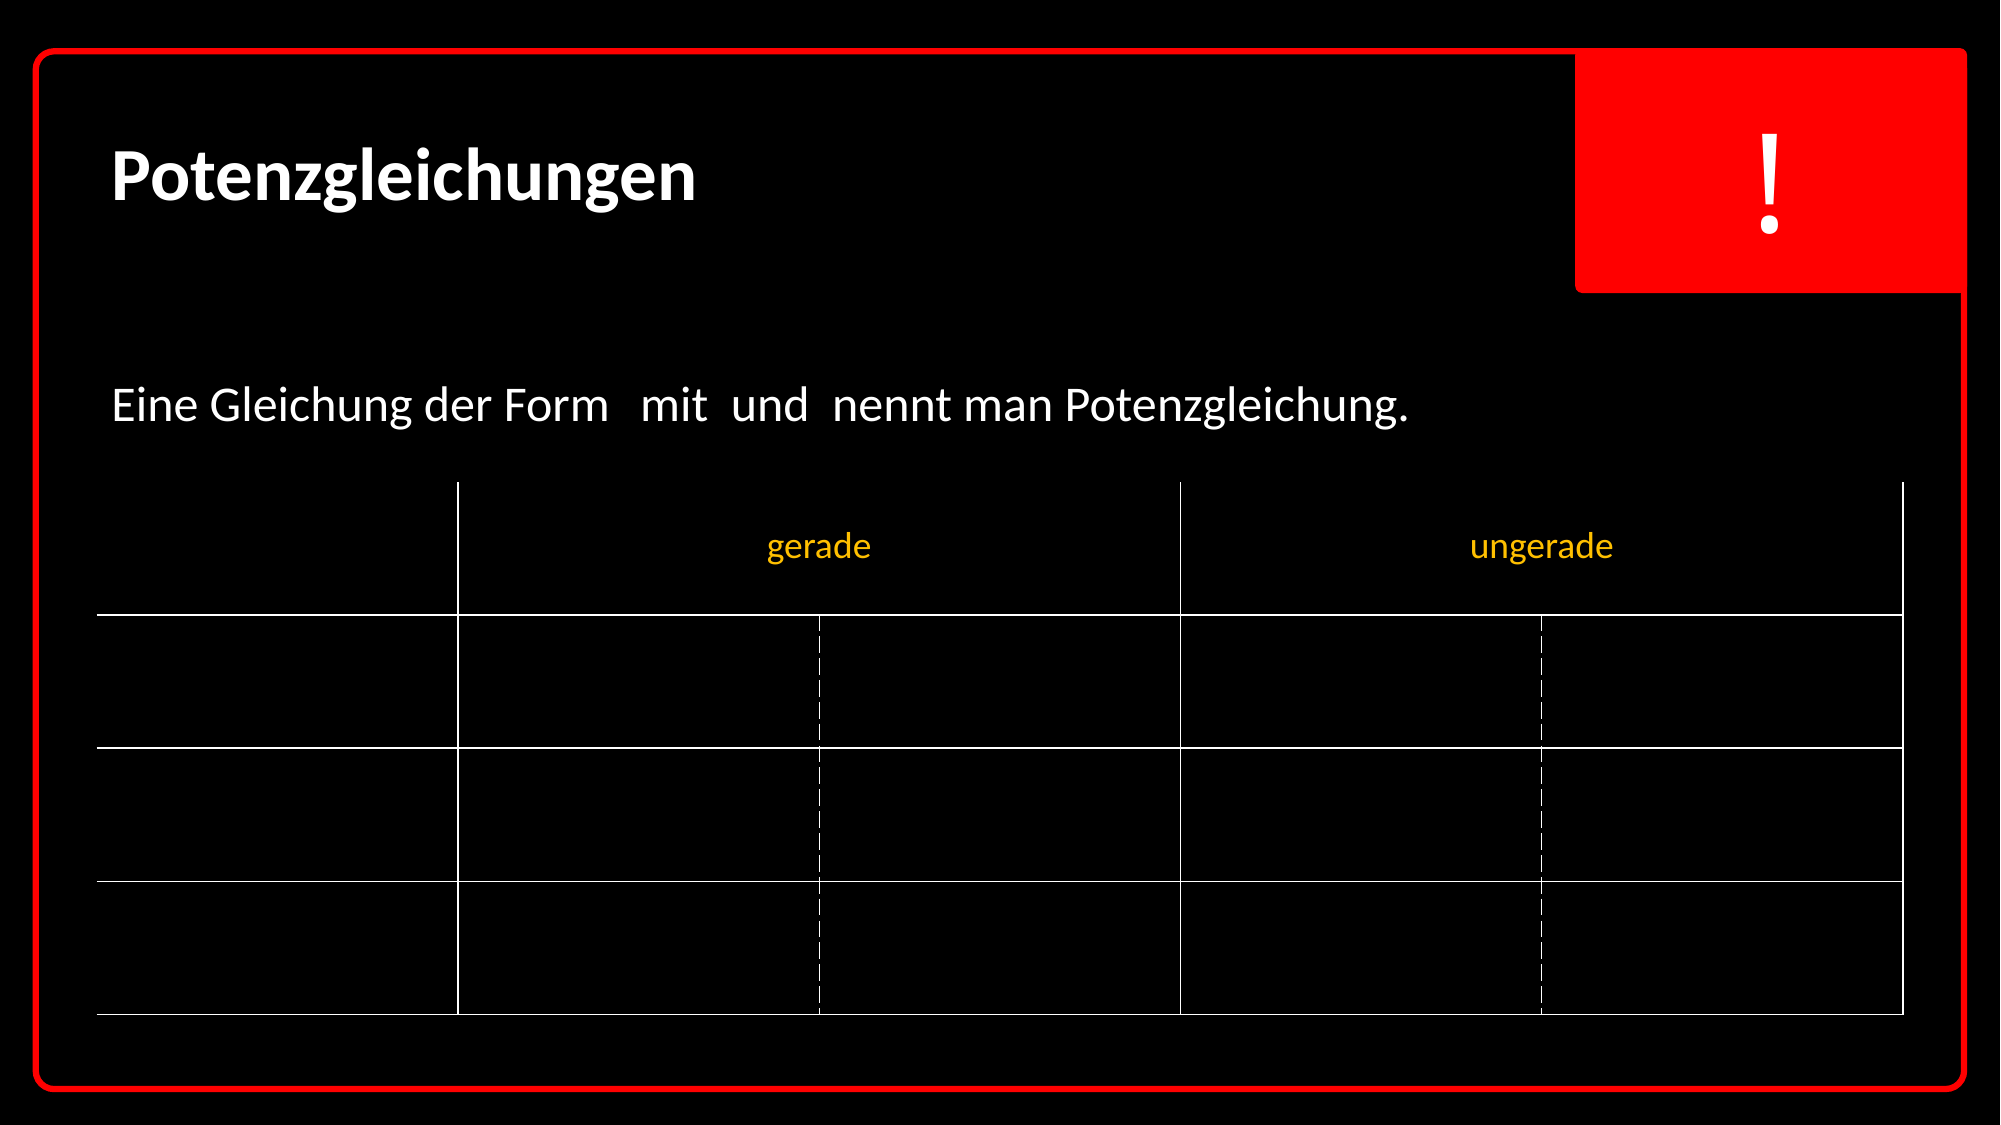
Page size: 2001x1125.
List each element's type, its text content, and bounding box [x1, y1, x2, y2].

list Potenzgleichungen [96, 128, 1307, 235]
